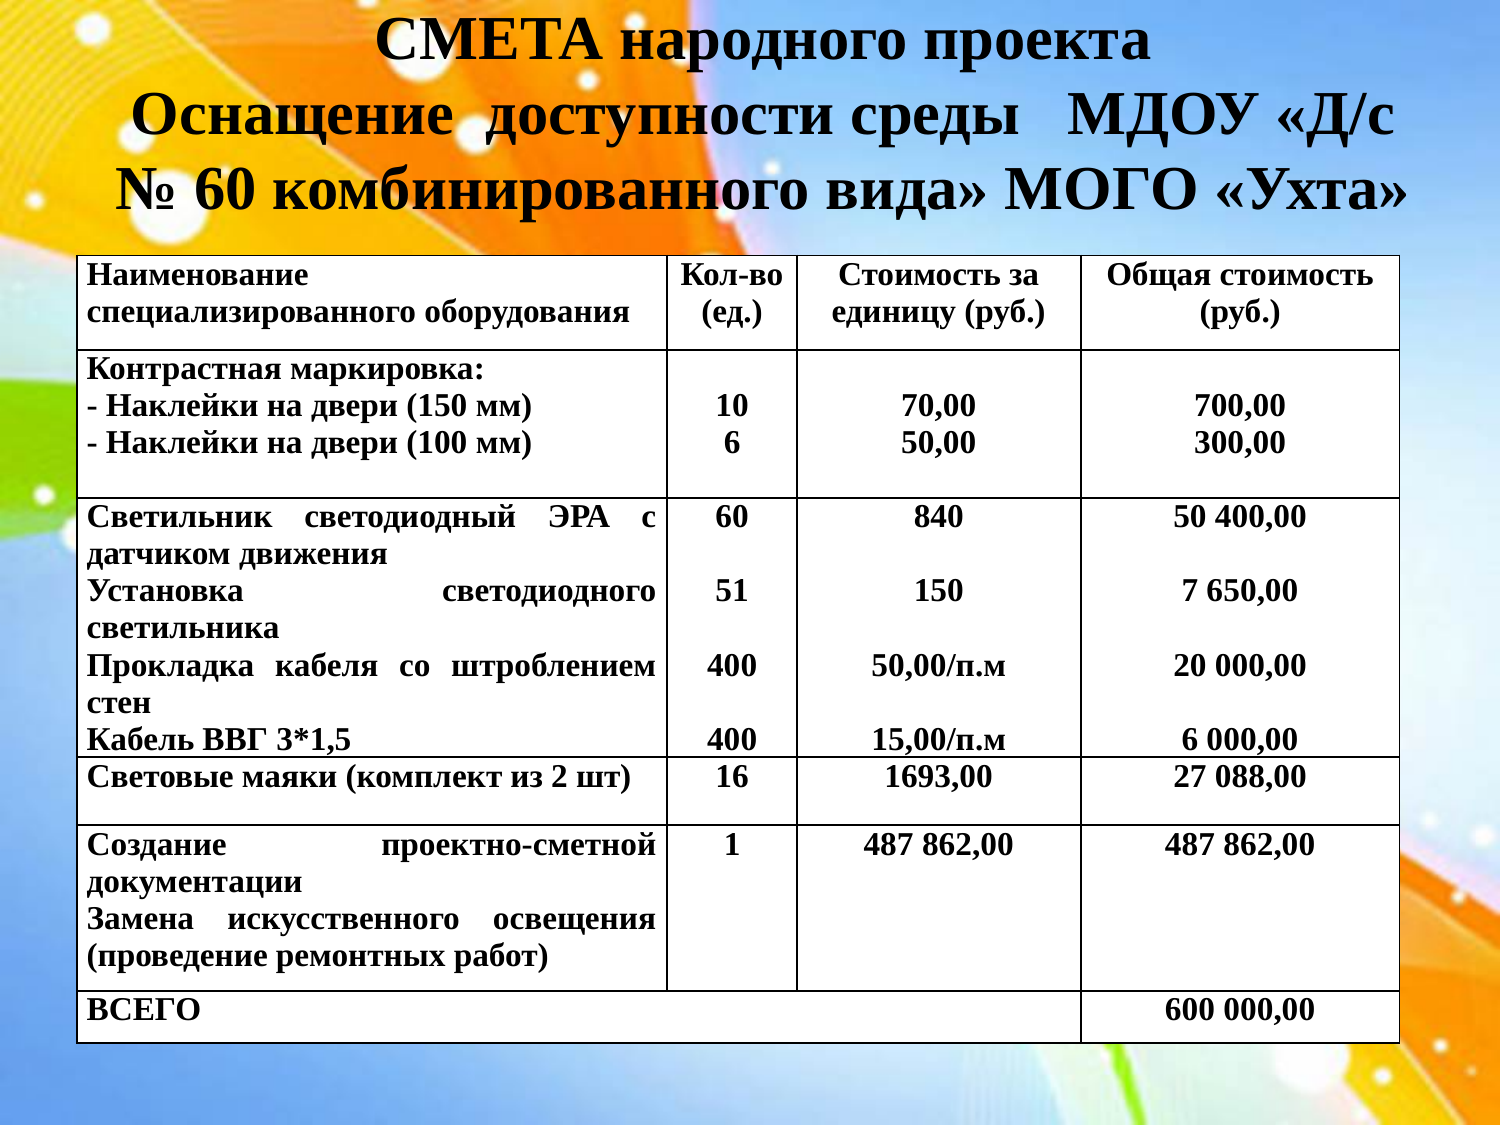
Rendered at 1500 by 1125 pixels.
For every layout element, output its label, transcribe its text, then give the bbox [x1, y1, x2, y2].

table_cell Светильник светодиодный ЭРА с датчиком движения Установка светодиодного светильника Прокладка кабеля со штроблением стен Кабель ВВГ 3*1,5 [78, 499, 666, 756]
table_cell 700,00 300,00 [1082, 351, 1399, 497]
table_cell 27 088,00 [1082, 758, 1399, 824]
table_cell Контрастная маркировка: - Наклейки на двери (150 мм) - Наклейки на двери (100 мм) [78, 351, 666, 497]
table_cell Световые маяки (комплект из 2 шт) [78, 758, 666, 824]
table_cell 487 862,00 [1082, 826, 1399, 990]
table_cell 60 51 400 400 [668, 499, 796, 756]
table_cell 1693,00 [798, 758, 1080, 824]
table_header Наименование специализированного оборудования [78, 256, 666, 349]
table_cell Создание проектно-сметной документации Замена искусственного освещения (проведение ремонтных работ) [78, 826, 666, 990]
table_cell 600 000,00 [1082, 992, 1399, 1042]
table_header Стоимость за единицу (руб.) [798, 256, 1080, 349]
table_cell 50 400,00 7 650,00 20 000,00 6 000,00 [1082, 499, 1399, 756]
table_cell 840 150 50,00/п.м 15,00/п.м [798, 499, 1080, 756]
table_cell 10 6 [668, 351, 796, 497]
table_header Общая стоимость (руб.) [1082, 256, 1399, 349]
table_cell 487 862,00 [798, 826, 1080, 990]
title СМЕТА народного проекта Оснащение доступности среды МДОУ «Д/с № 60 комбинированного вида» МОГО «Ухта» [88, 30, 1439, 264]
table_cell 70,00 50,00 [798, 351, 1080, 497]
table_cell 1 [668, 826, 796, 990]
table_cell 16 [668, 758, 796, 824]
table_header Кол-во (ед.) [668, 256, 796, 349]
picture [0, 0, 1500, 1125]
table_cell ВСЕГО [78, 992, 1080, 1042]
